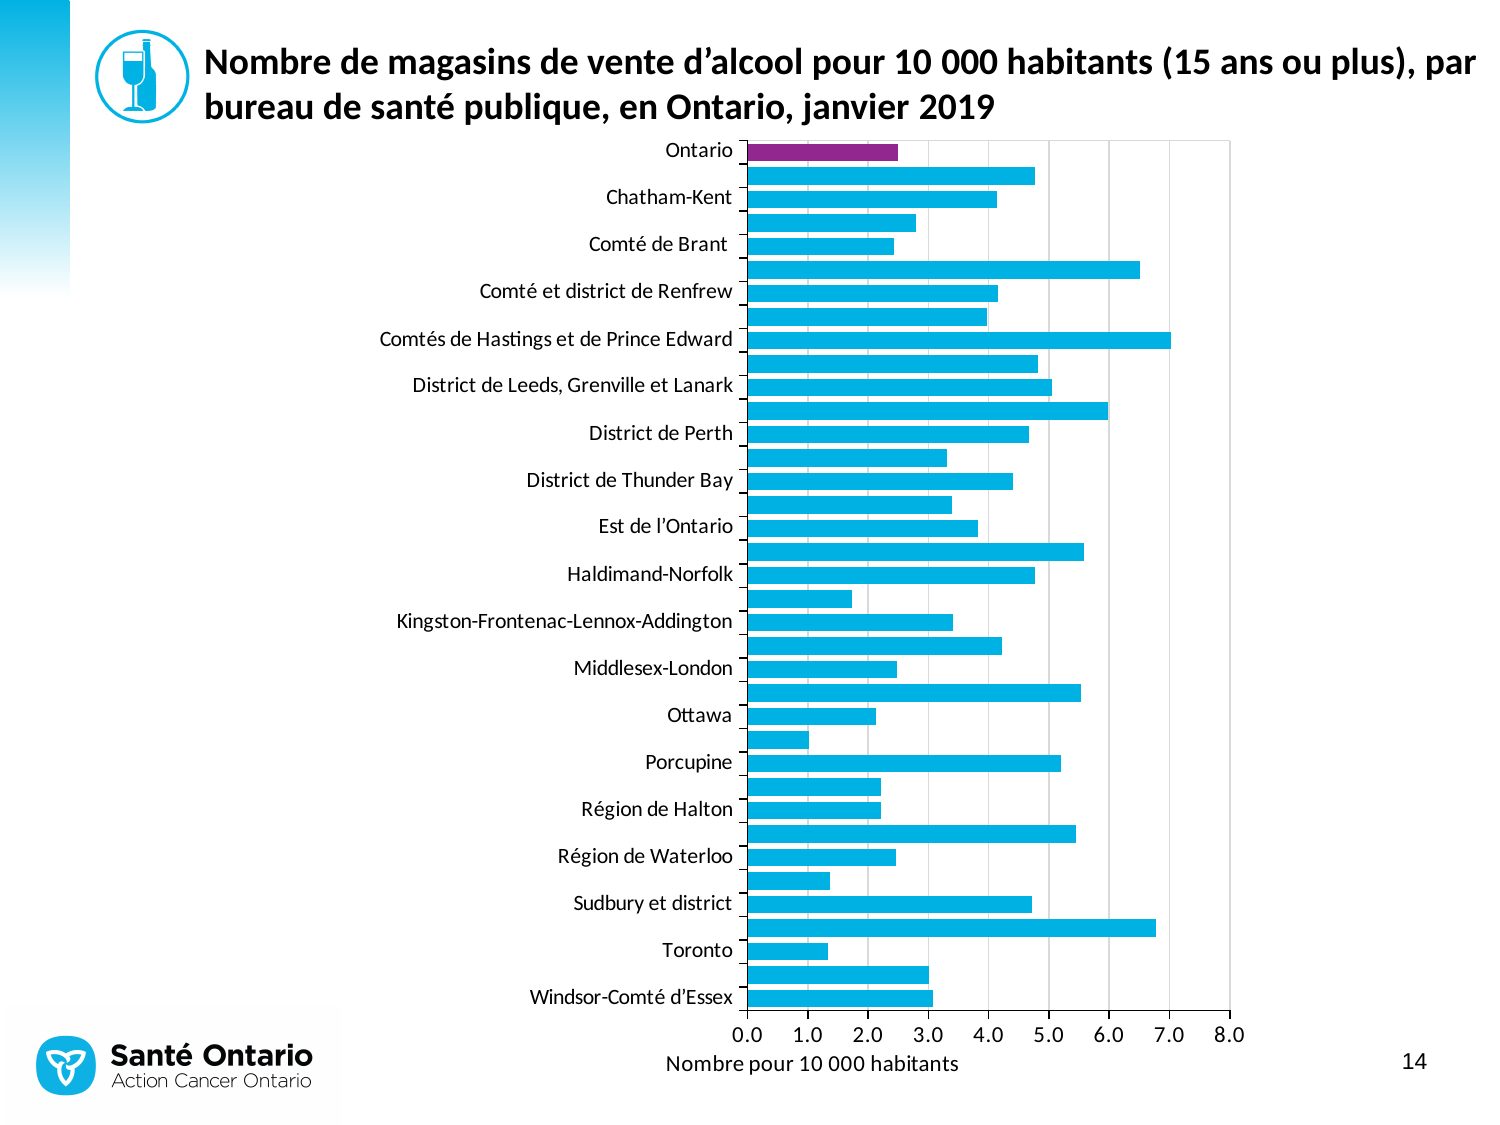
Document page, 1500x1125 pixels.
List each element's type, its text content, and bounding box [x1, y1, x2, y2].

picture [94, 29, 190, 125]
title Nombre de magasins de vente d’alcool pour 10 000 habitants (15 ans ou plus), par bureau de santé publique, en Ontario, janvier 2019 [191, 29, 1500, 124]
picture [148, 29, 190, 69]
chart [262, 123, 1258, 1085]
picture [99, 34, 186, 120]
picture [6, 1006, 342, 1125]
